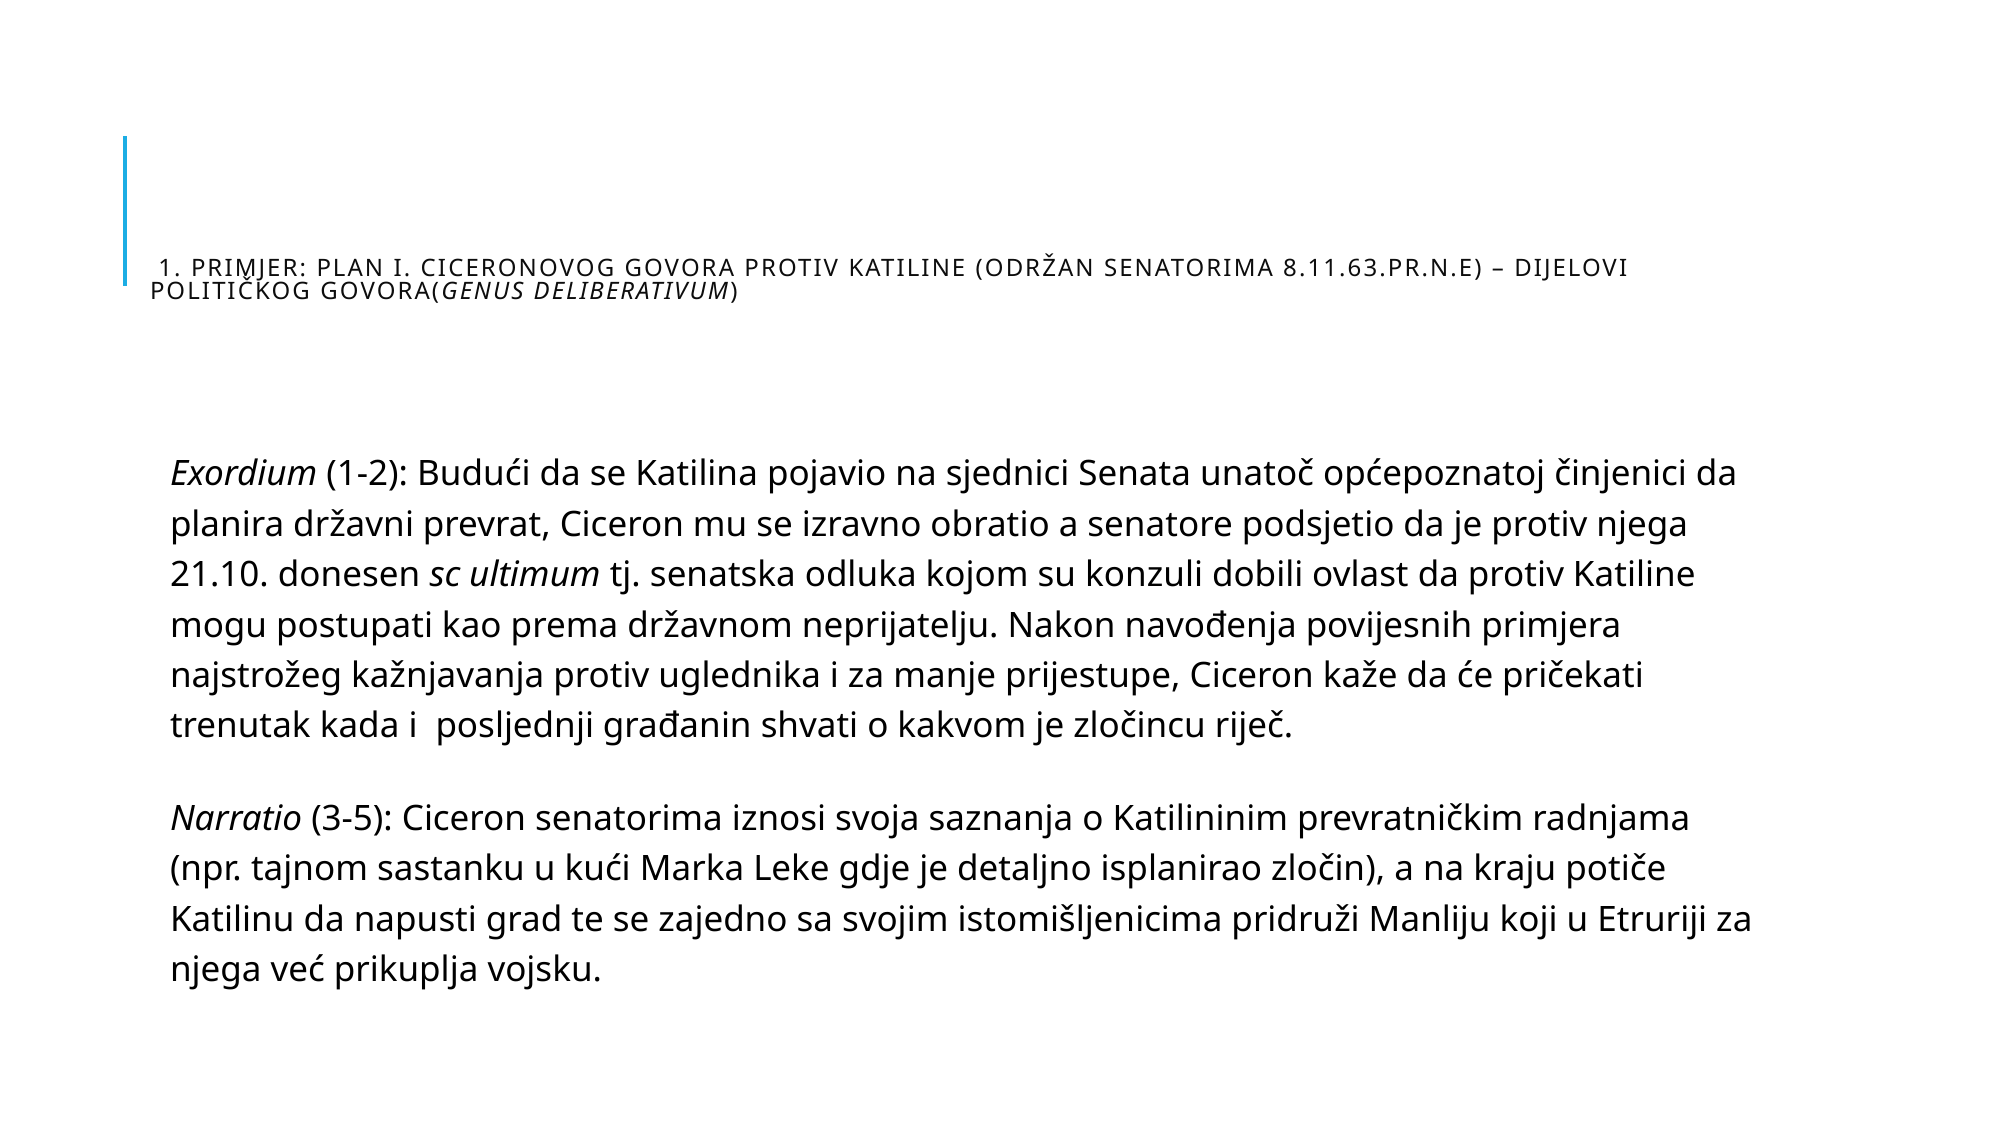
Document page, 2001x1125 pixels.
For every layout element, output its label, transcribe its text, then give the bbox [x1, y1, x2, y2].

list Exordium (1-2): Budući da se Katilina pojavio na sjednici Senata unatoč općepoznatoj činjenici da planira državni prevrat, Ciceron mu se izravno obratio a senatore podsjetio da je protiv njega 21.10. donesen sc ultimum tj. senatska odluka kojom su konzuli dobili ovlast da protiv Katiline mogu postupati kao prema državnom neprijatelju. Nakon navođenja povijesnih primjera najstrožeg kažnjavanja protiv uglednika i za manje prijestupe, Ciceron kaže da će pričekati trenutak kada i posljednji građanin shvati o kakvom je zločincu riječ. Narratio (3-5): Ciceron senatorima iznosi svoja saznanja o Katilininim prevratničkim radnjama (npr. tajnom sastanku u kući Marka Leke gdje je detaljno isplanirao zločin), a na kraju potiče Katilinu da napusti grad te se zajedno sa svojim istomišljenicima pridruži Manliju koji u Etruriji za njega već prikuplja vojsku. [150, 435, 1763, 1075]
title 1. Primjer: plan I. ciceronovog govora protiv katiline (održan senatorima 8.11.63.pr.n.e) – dijelovi političkog govora(genus deliberativum) [135, 249, 1763, 342]
